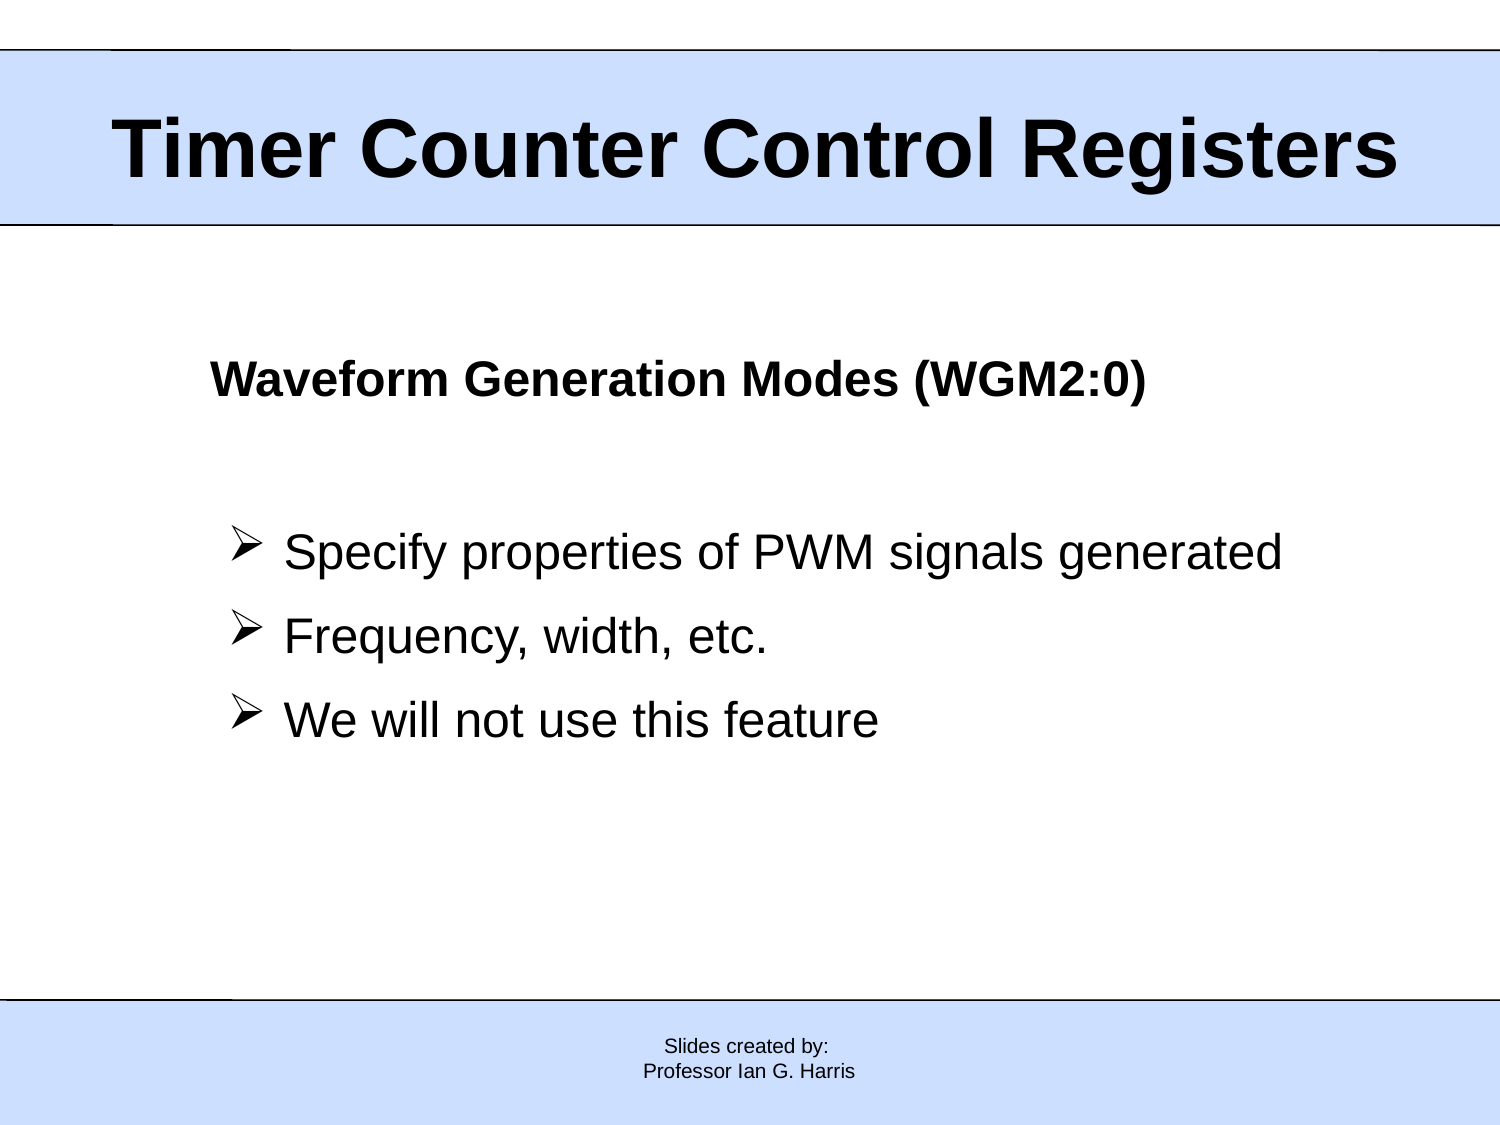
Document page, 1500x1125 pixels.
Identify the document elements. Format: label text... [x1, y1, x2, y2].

text_box Waveform Generation Modes (WGM2:0) [195, 335, 1163, 407]
title Timer Counter Control Registers [87, 50, 1425, 238]
footer Slides created by: Professor Ian G. Harris [512, 1025, 987, 1099]
text_box Specify properties of PWM signals generated Frequency, width, etc. We will not use this feature [212, 512, 1313, 751]
